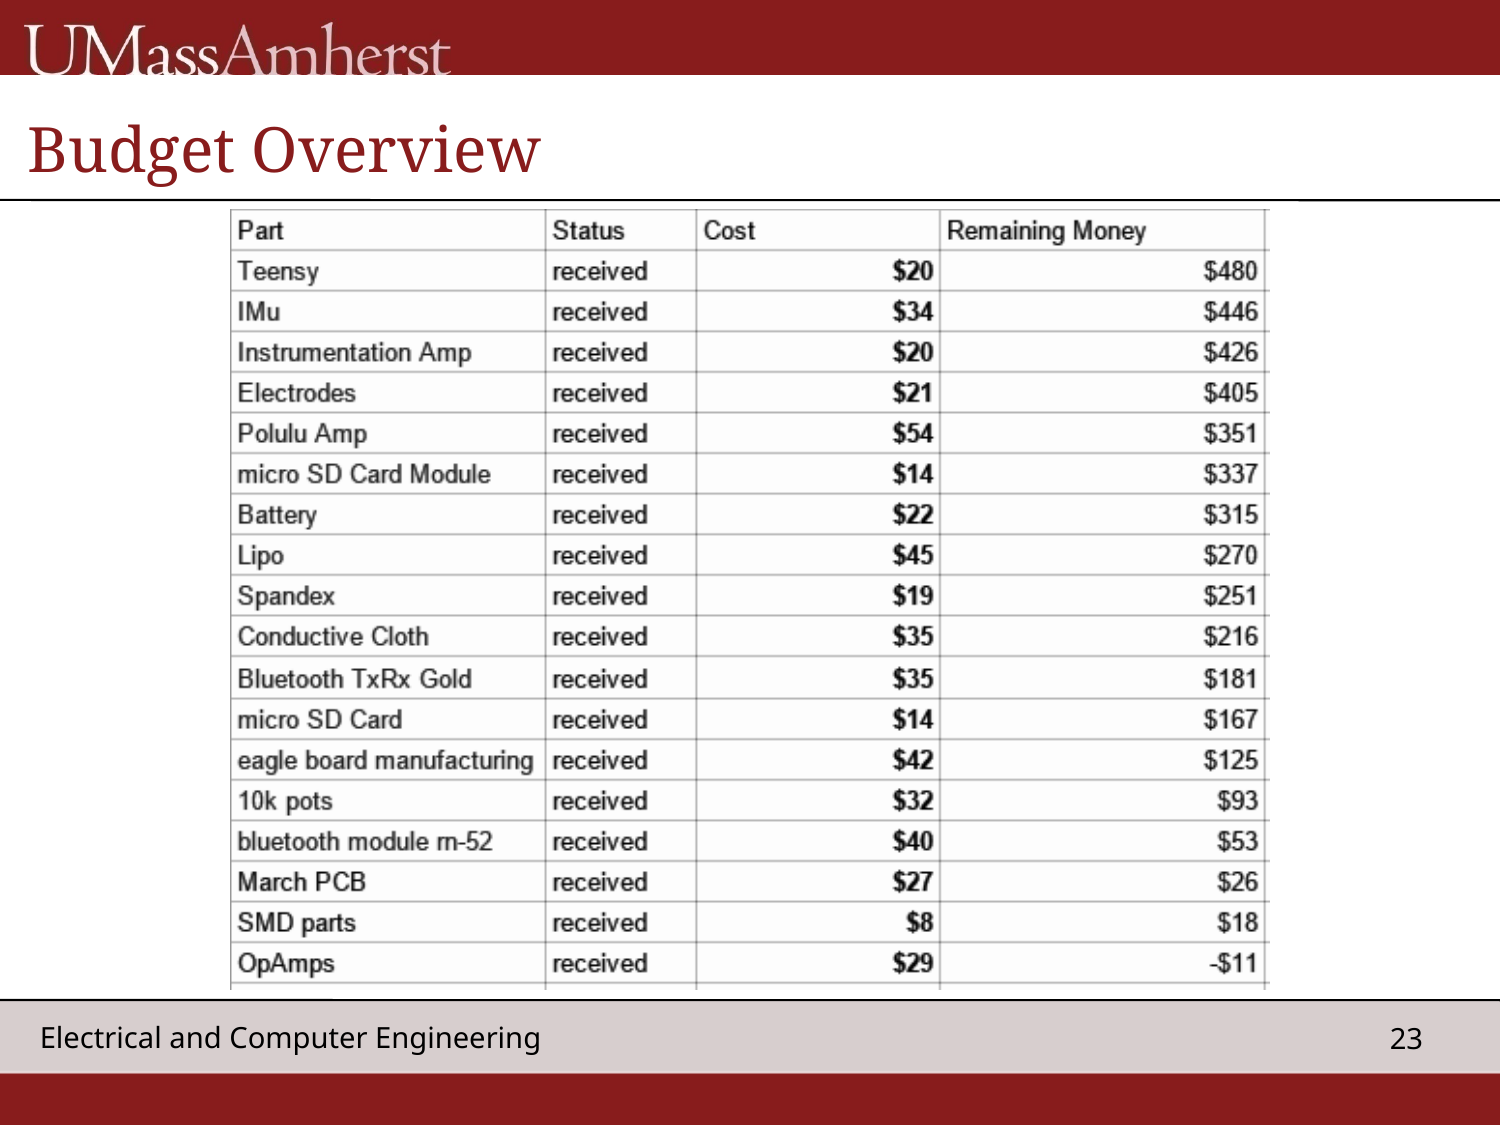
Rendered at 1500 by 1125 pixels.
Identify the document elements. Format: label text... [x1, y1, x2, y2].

picture [0, 0, 1500, 75]
picture [0, 1002, 1500, 1125]
title Budget Overview [12, 50, 1363, 200]
picture [230, 209, 1270, 990]
